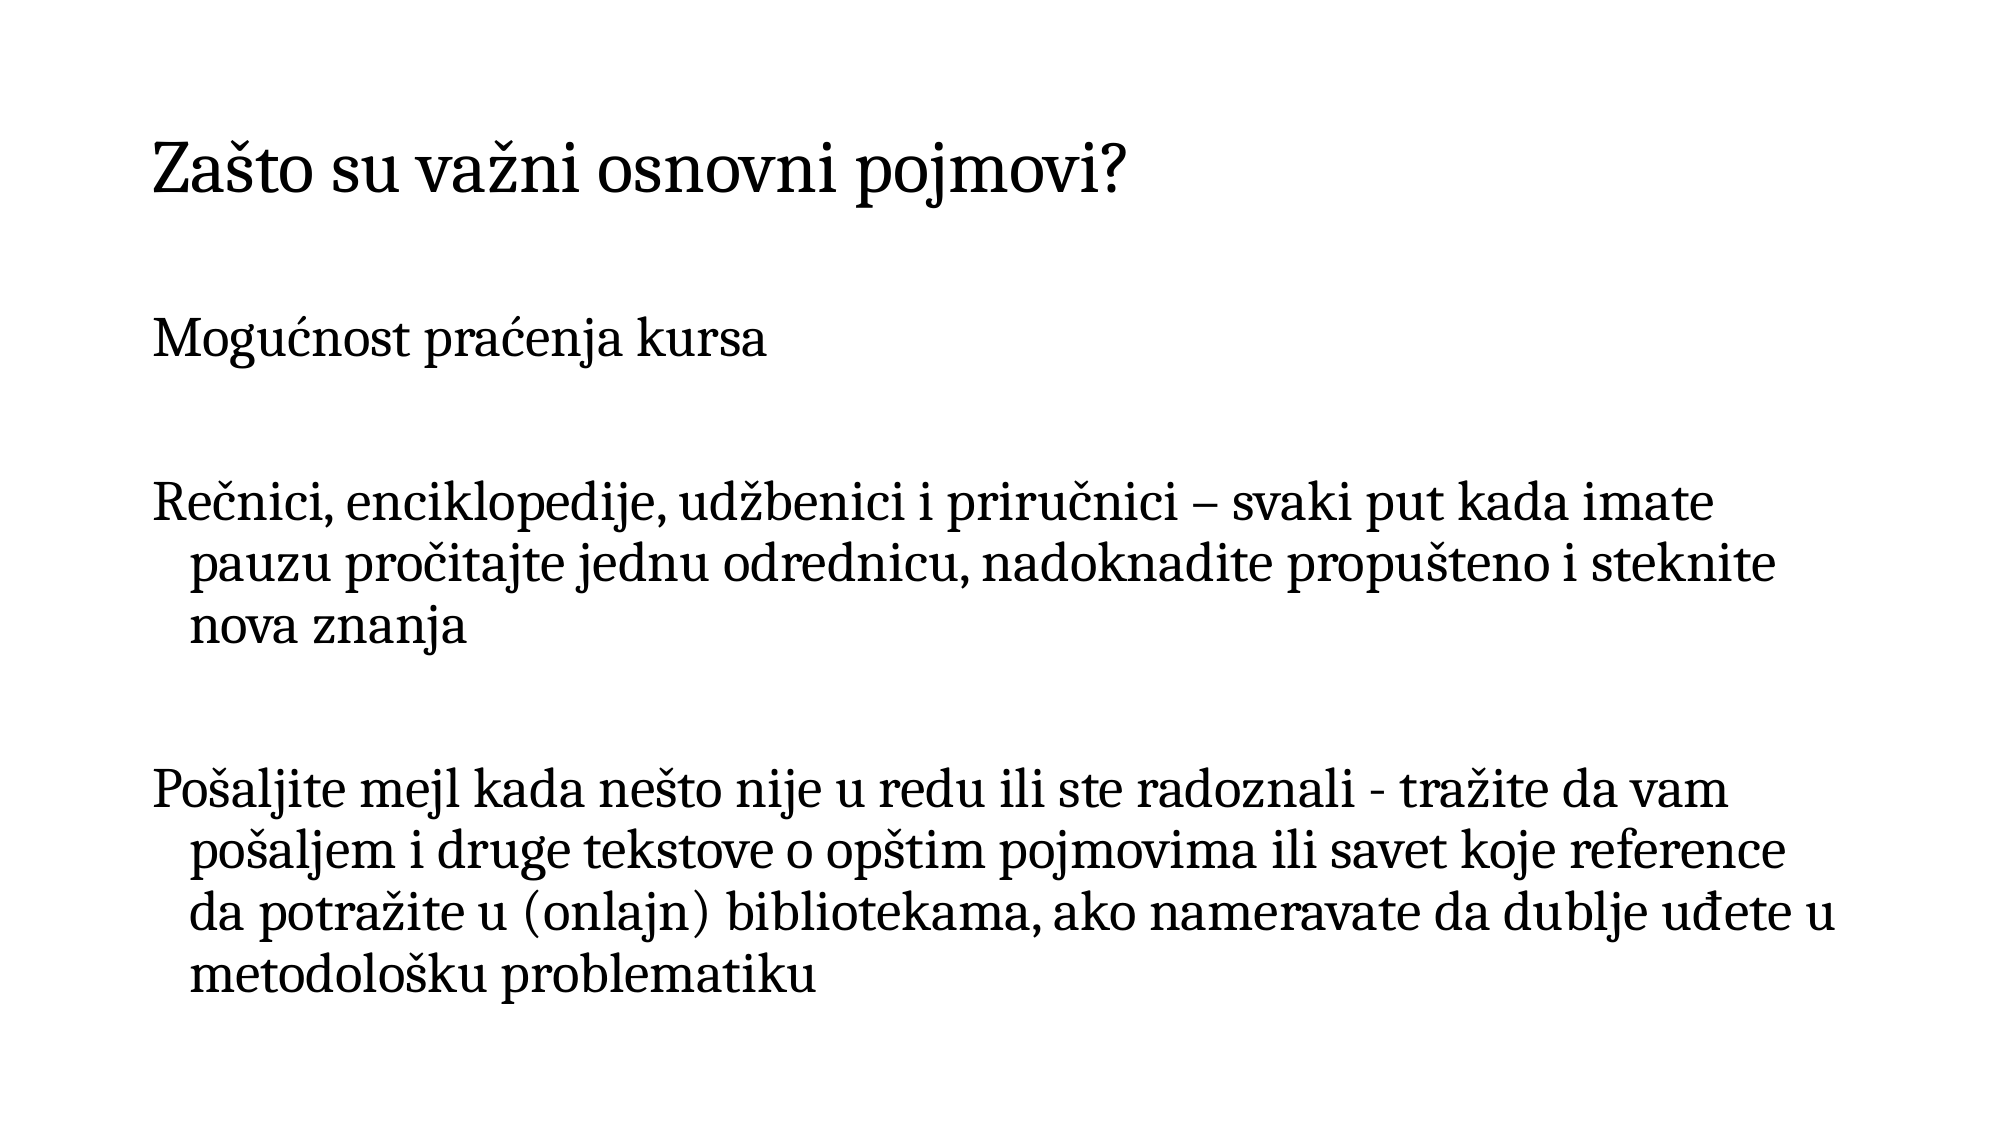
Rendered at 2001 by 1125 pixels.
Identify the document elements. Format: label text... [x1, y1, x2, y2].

title Zašto su važni osnovni pojmovi? [137, 59, 1863, 278]
list Mogućnost praćenja kursa Rečnici, enciklopedije, udžbenici i priručnici – svaki put kada imate pauzu pročitajte jednu odrednicu, nadoknadite propušteno i steknite nova znanja Pošaljite mejl kada nešto nije u redu ili ste radoznali - tražite da vam pošaljem i druge tekstove o opštim pojmovima ili savet koje reference da potražite u (onlajn) bibliotekama, ako nameravate da dublje uđete u metodološku problematiku [137, 299, 1863, 1014]
